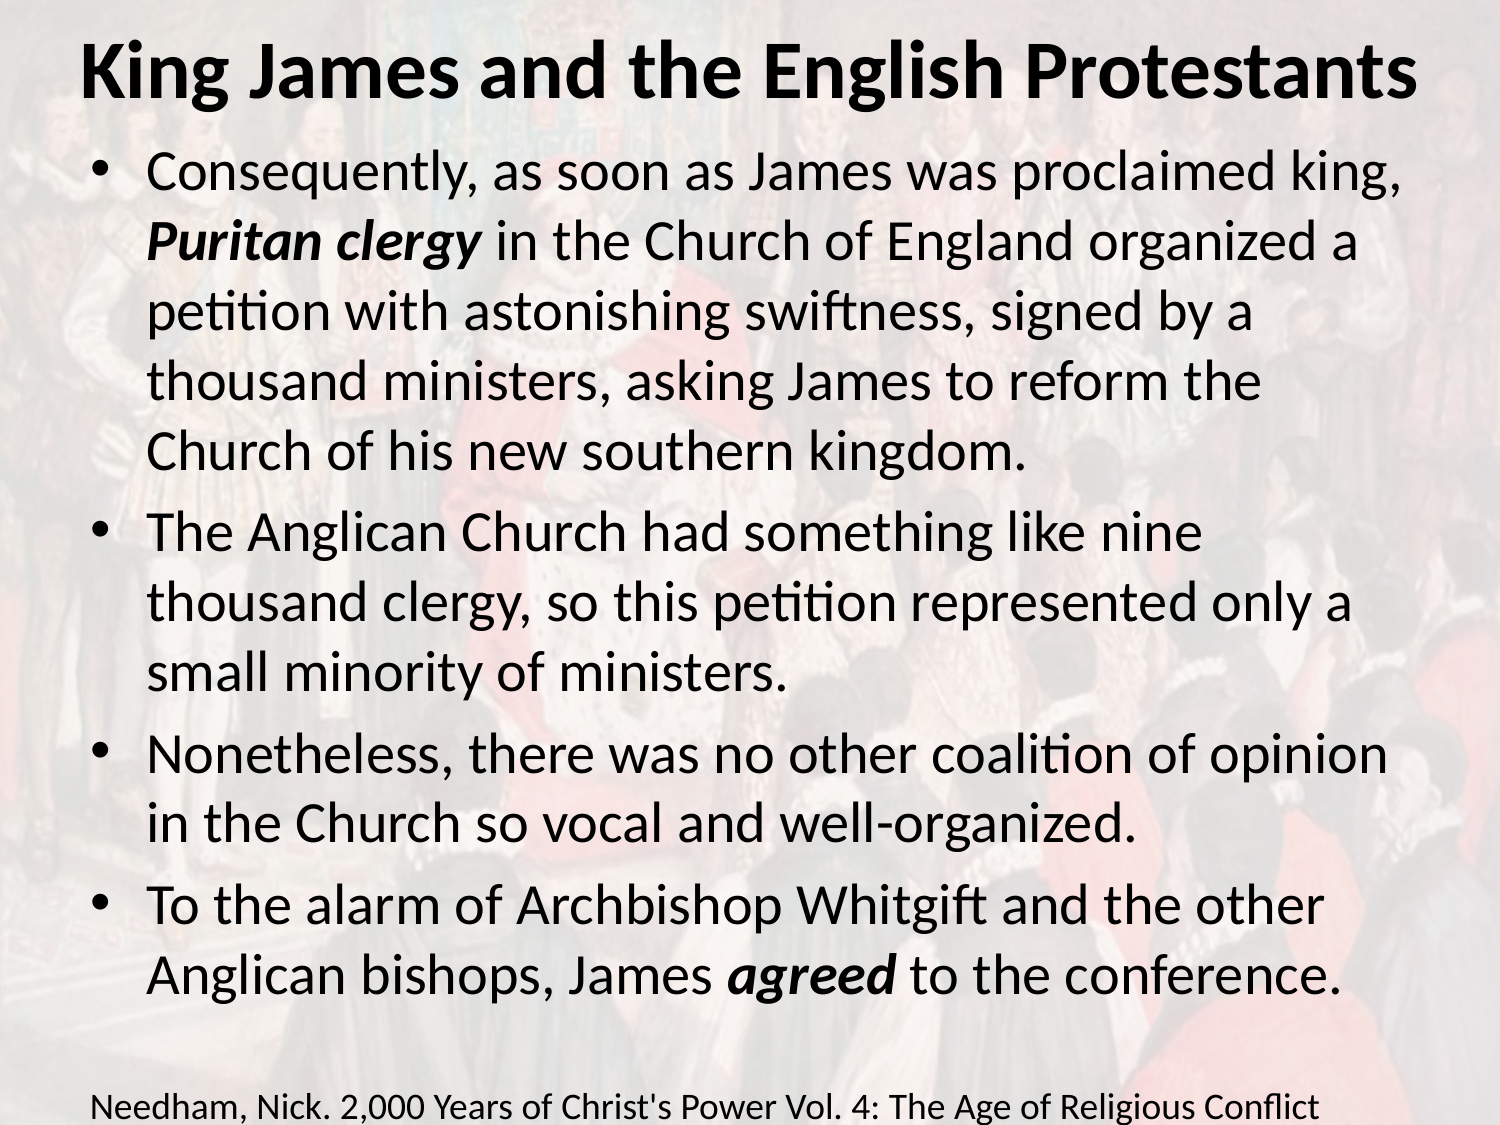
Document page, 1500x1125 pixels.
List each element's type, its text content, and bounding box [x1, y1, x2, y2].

title King James and the English Protestants [0, 4, 1500, 125]
text_box Needham, Nick. 2,000 Years of Christ's Power Vol. 4: The Age of Religious Conflict [74, 1074, 1500, 1125]
list Consequently, as soon as James was proclaimed king, Puritan clergy in the Church of England organized a petition with astonishing swiftness, signed by a thousand ministers, asking James to reform the Church of his new southern kingdom. The Anglican Church had something like nine thousand clergy, so this petition represented only a small minority of ministers. Nonetheless, there was no other coalition of opinion in the Church so vocal and well-organized. To the alarm of Archbishop Whitgift and the other Anglican bishops, James agreed to the conference. [75, 125, 1425, 1074]
